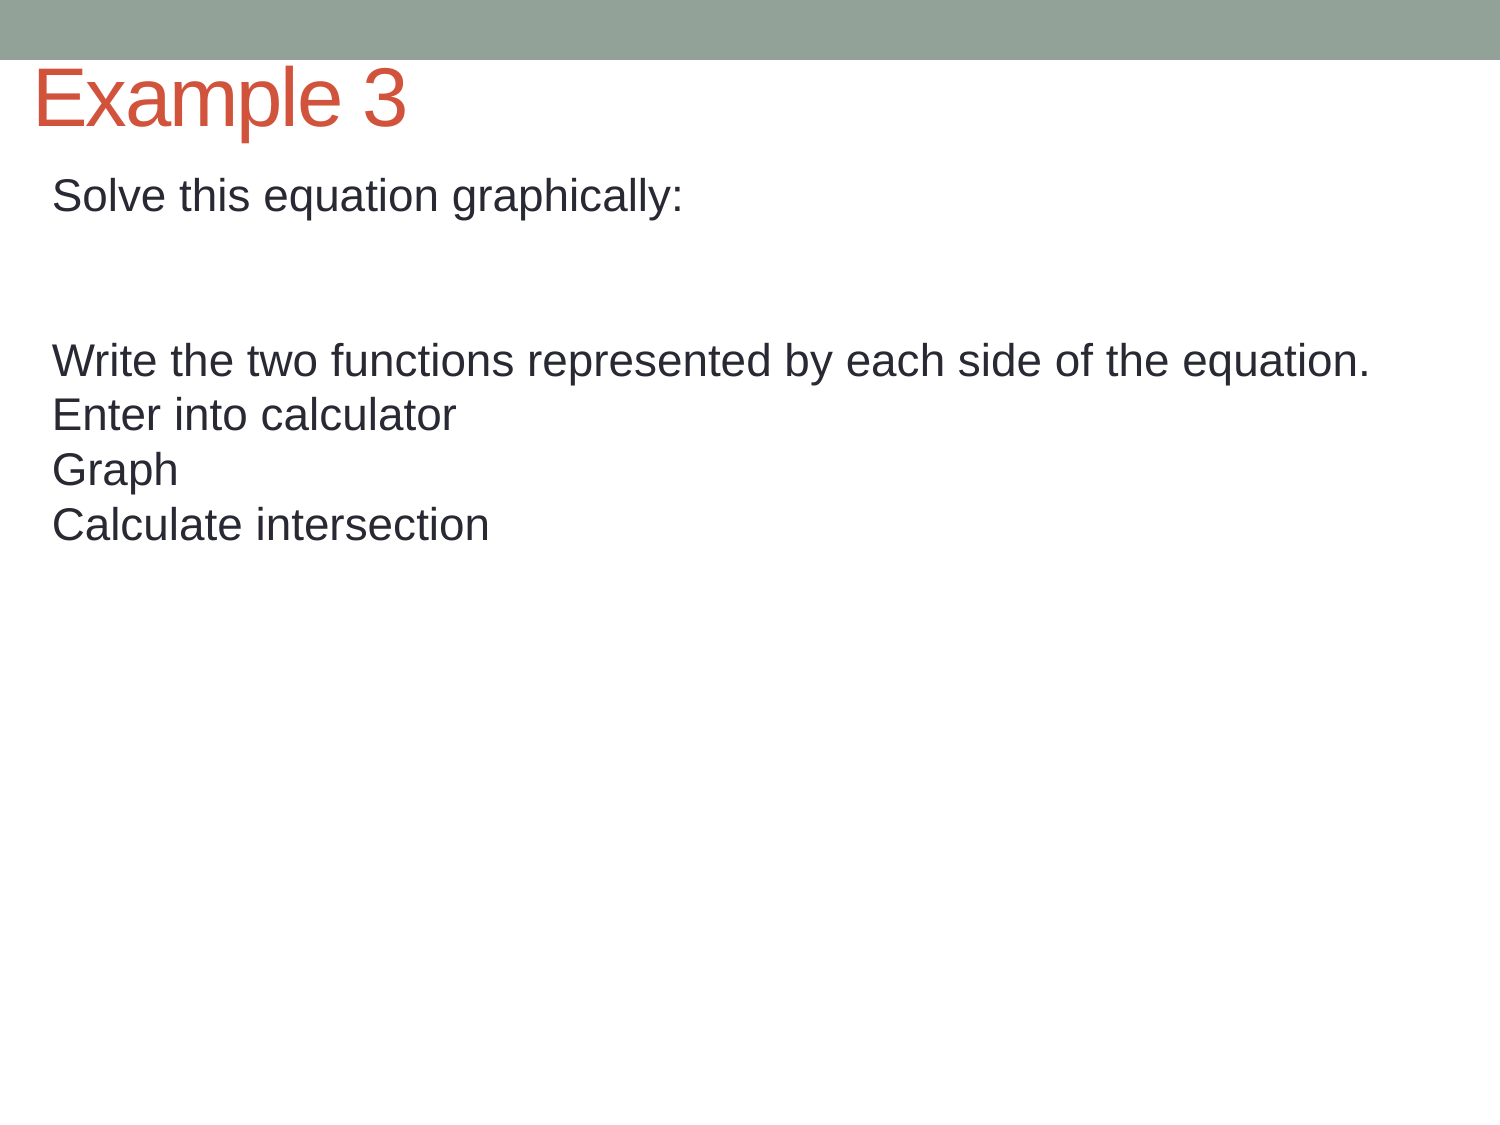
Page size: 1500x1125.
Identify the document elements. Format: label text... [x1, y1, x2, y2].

title Example 3 [17, 12, 1368, 175]
